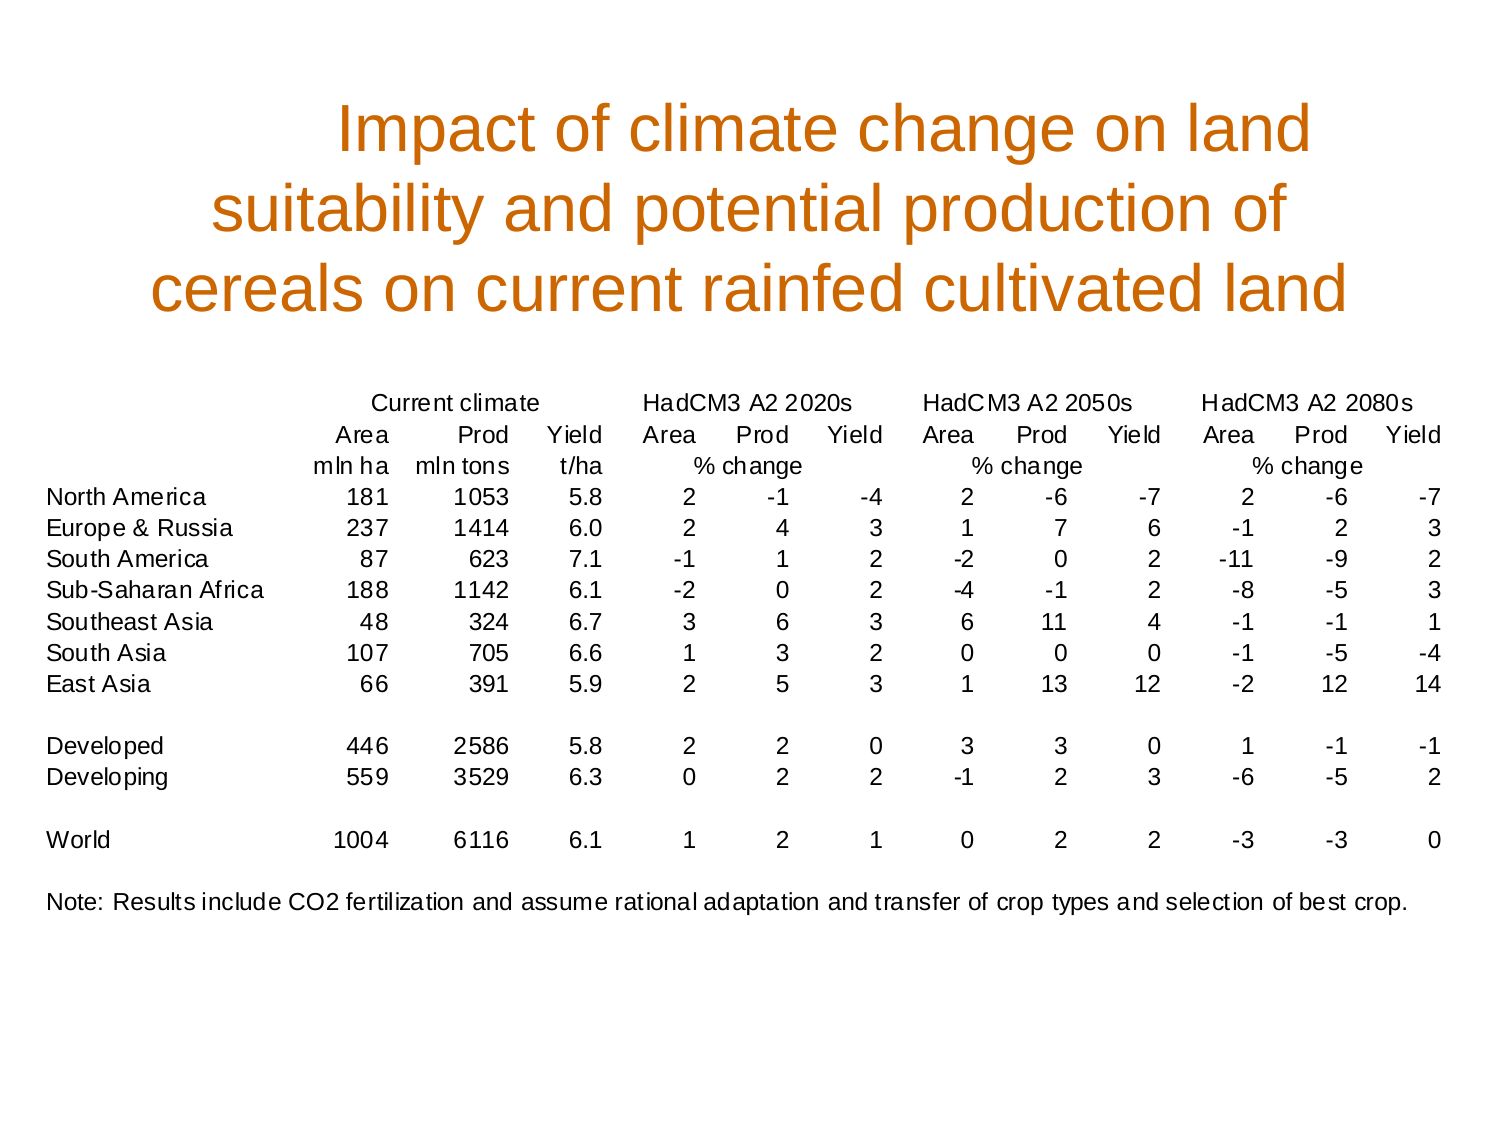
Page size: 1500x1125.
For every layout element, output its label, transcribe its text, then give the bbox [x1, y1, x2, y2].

text_box Impact of climate change on land suitability and potential production of cereals on current rainfed cultivated land [87, 77, 1413, 333]
picture [39, 387, 1446, 920]
